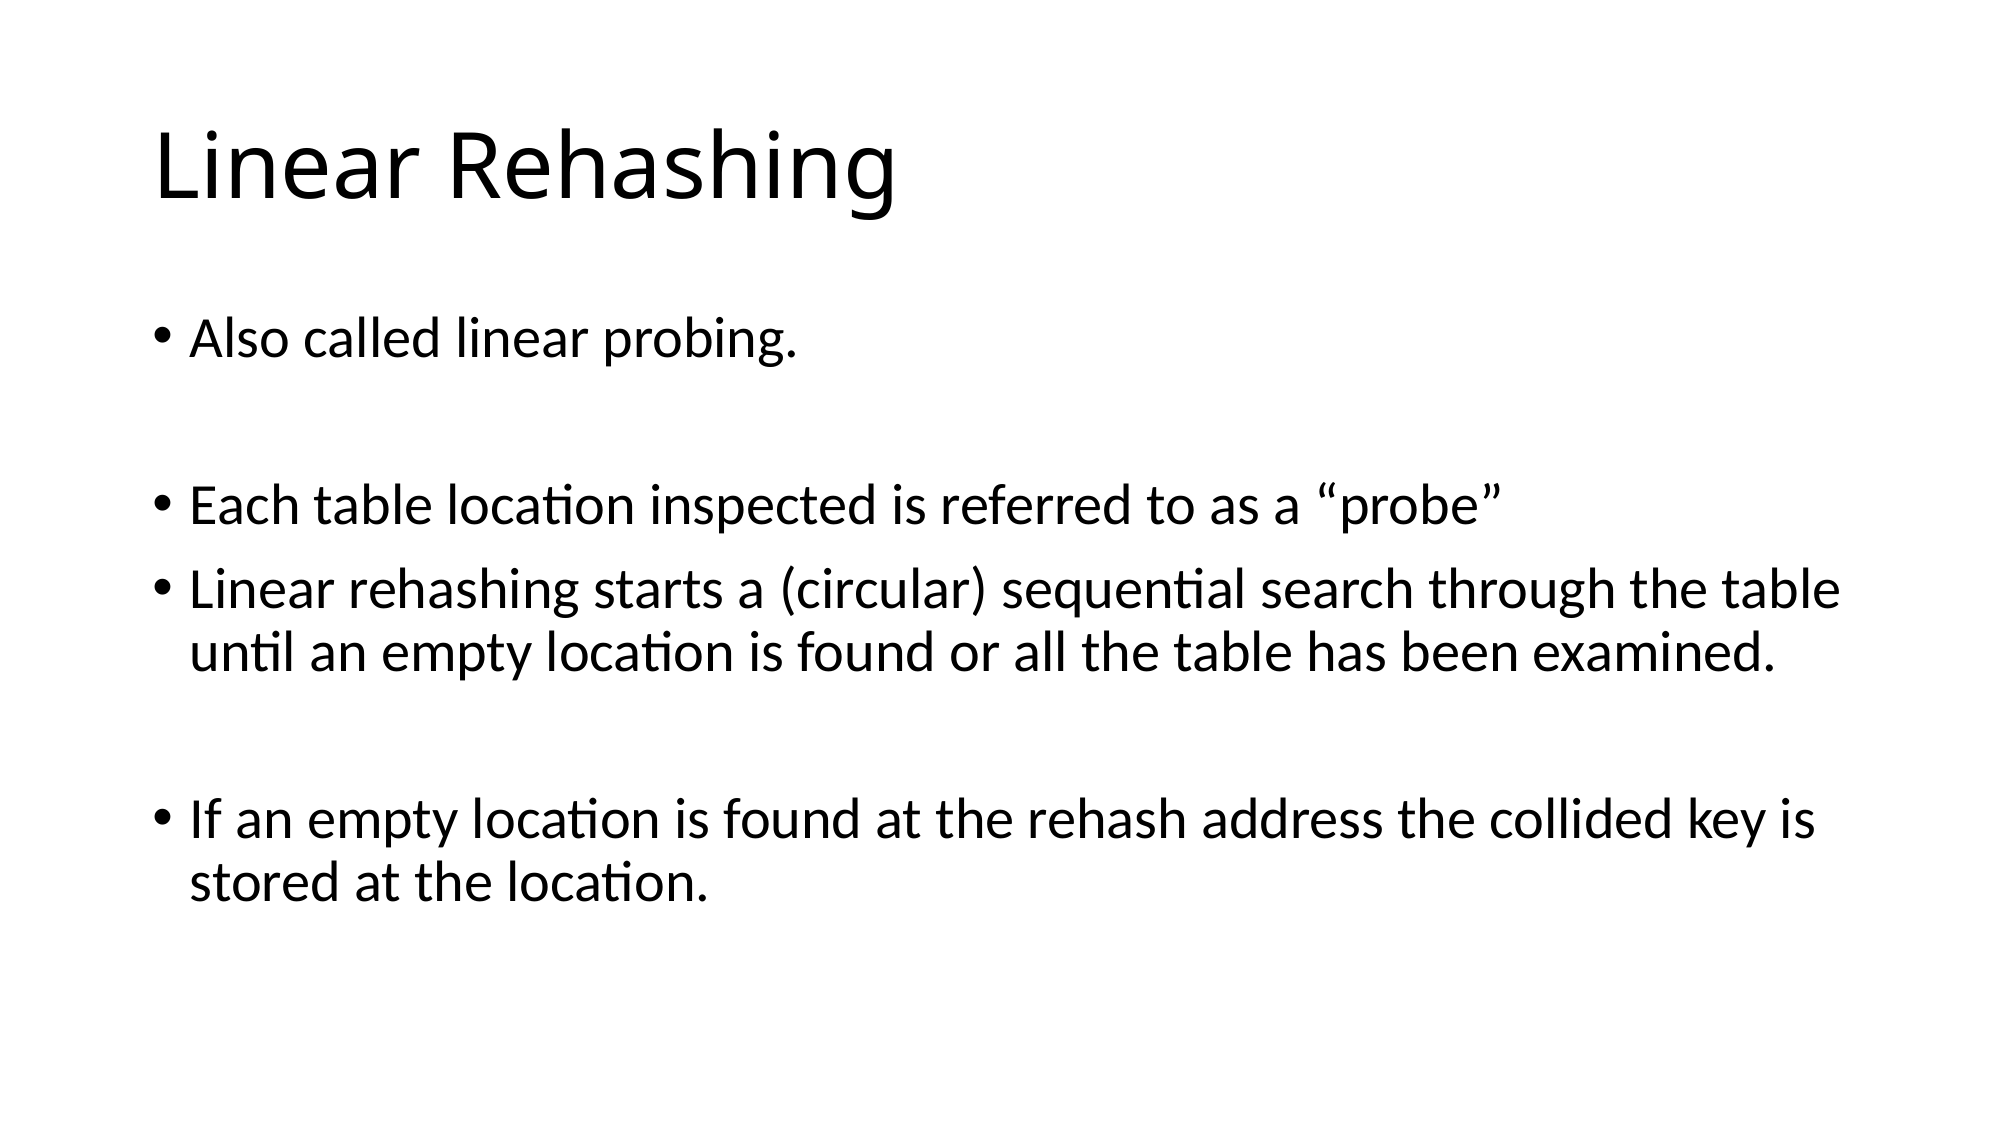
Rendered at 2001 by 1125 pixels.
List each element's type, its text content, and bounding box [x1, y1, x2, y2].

list Also called linear probing. Each table location inspected is referred to as a “probe” Linear rehashing starts a (circular) sequential search through the table until an empty location is found or all the table has been examined. If an empty location is found at the rehash address the collided key is stored at the location. [137, 299, 1863, 1014]
title Linear Rehashing [137, 59, 1863, 278]
